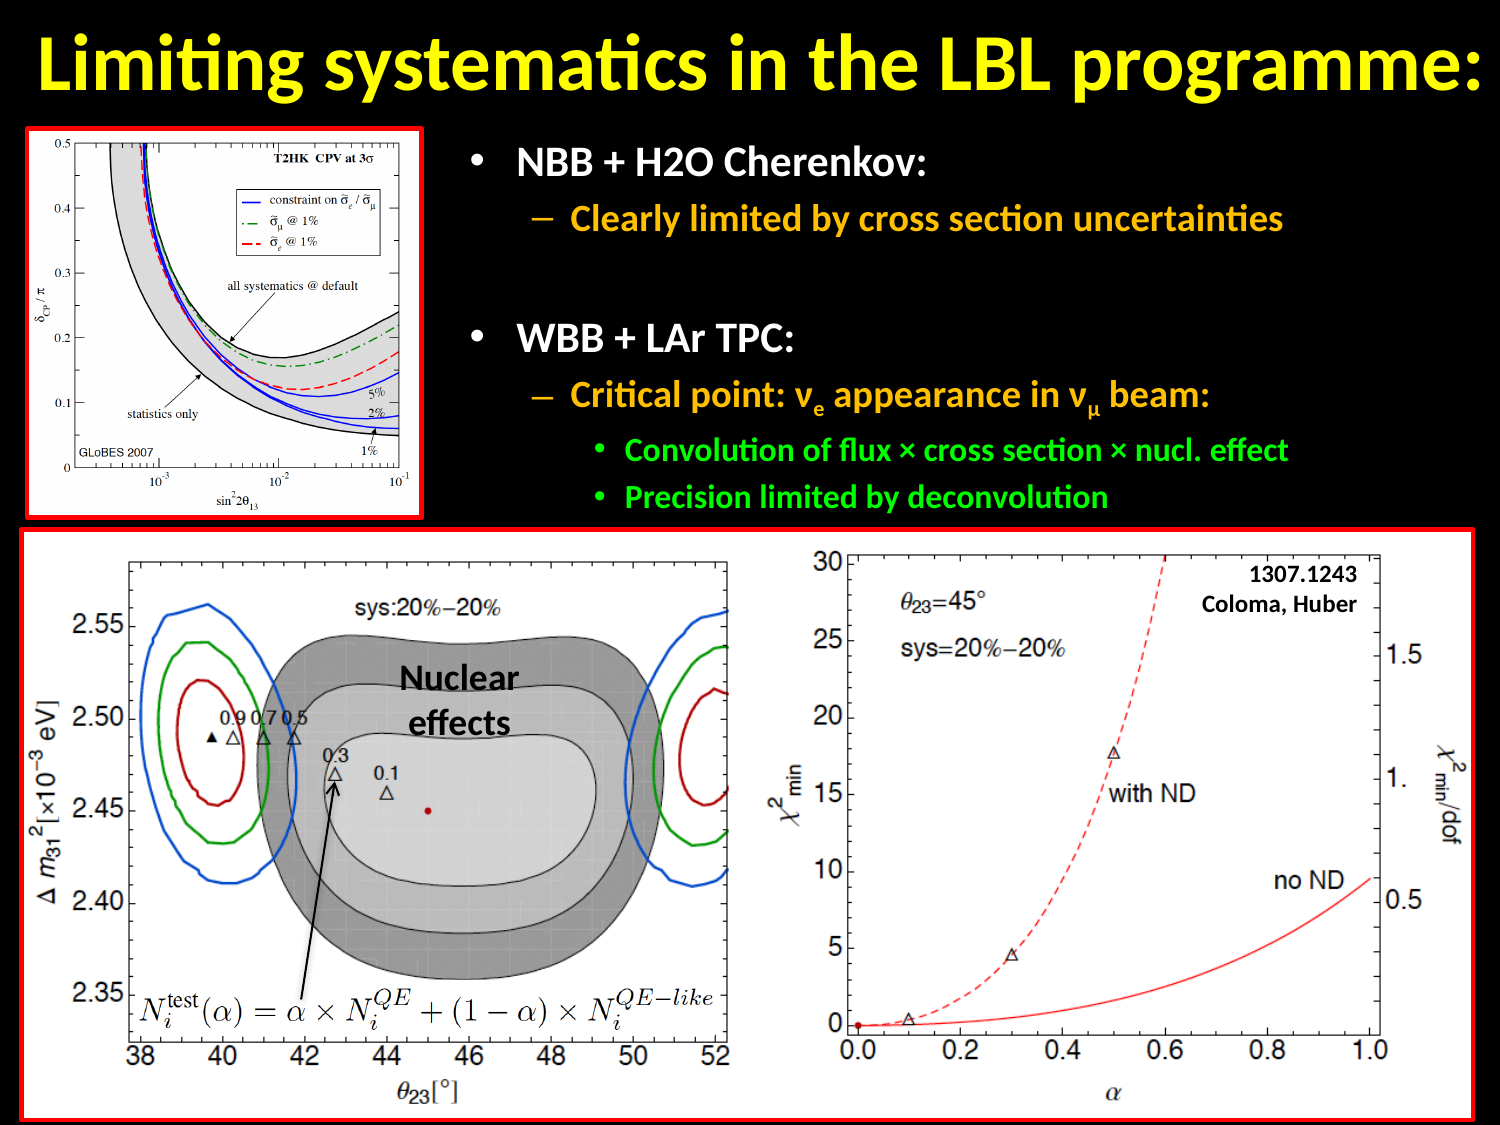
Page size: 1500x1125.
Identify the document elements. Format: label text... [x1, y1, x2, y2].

picture [23, 531, 1471, 1118]
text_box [300, 780, 336, 1000]
title Limiting systematics in the LBL programme: [0, 0, 1500, 118]
list NBB + H2O Cherenkov: Clearly limited by cross section uncertainties WBB + LAr TPC: Critical point: νe appearance in νμ beam: Convolution of flux × cross section × nucl. effect Precision limited by deconvolution [454, 125, 1500, 528]
picture [29, 130, 420, 516]
